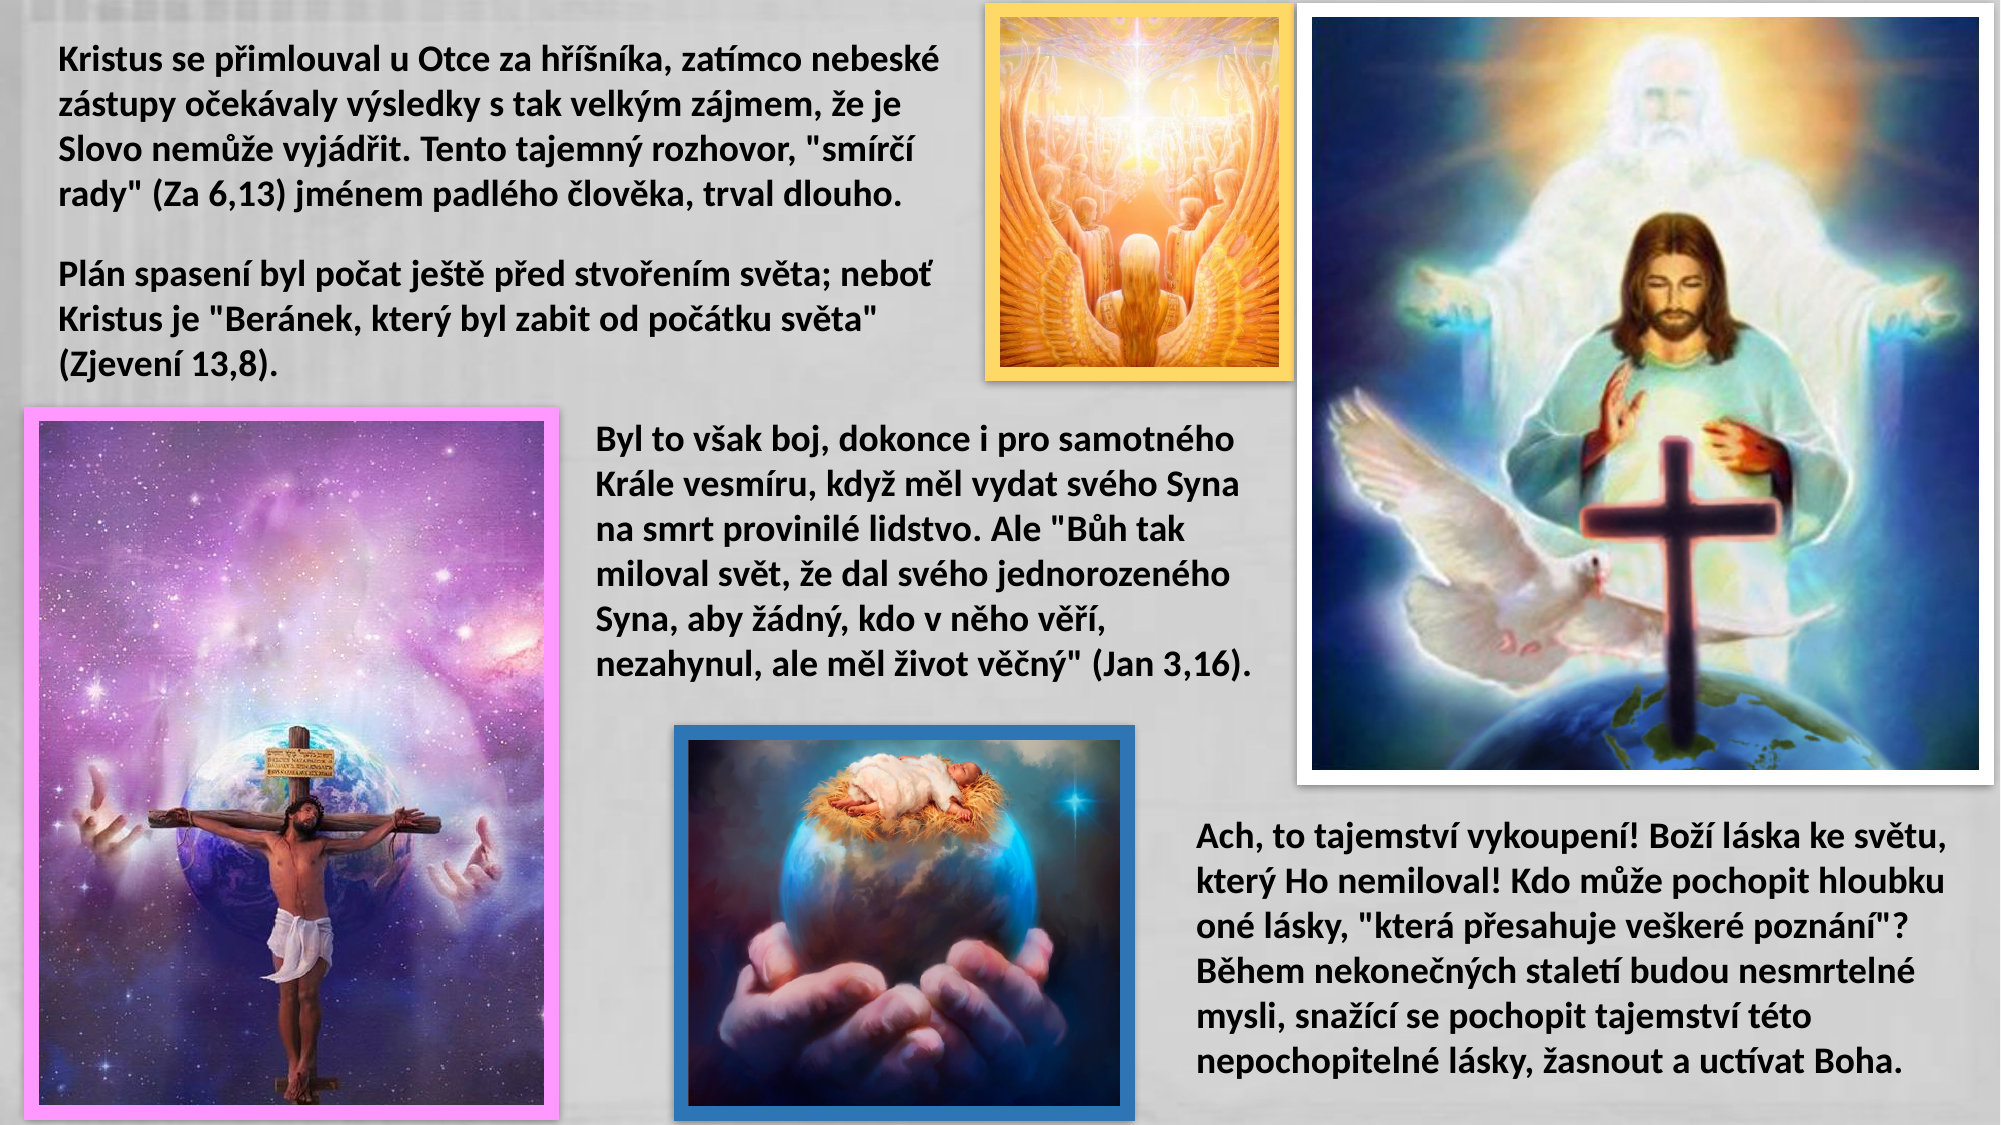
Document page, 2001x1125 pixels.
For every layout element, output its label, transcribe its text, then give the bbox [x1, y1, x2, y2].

picture [999, 17, 1280, 367]
text_box Byl to však boj, dokonce i pro samotného Krále vesmíru, když měl vydat svého Syna na smrt provinilé lidstvo. Ale "Bůh tak miloval svět, že dal svého jednorozeného Syna, aby žádný, kdo v něho věří, nezahynul, ale měl život věčný" (Jan 3,16). [580, 406, 1285, 737]
picture [1311, 17, 1980, 771]
picture [38, 421, 545, 1105]
text_box Kristus se přimlouval u Otce za hříšníka, zatímco nebeské zástupy očekávaly výsledky s tak velkým zájmem, že je Slovo nemůže vyjádřit. Tento tajemný rozhovor, "smírčí rady" (Za 6,13) jménem padlého člověka, trval dlouho. [43, 27, 991, 222]
text_box Ach, to tajemství vykoupení! Boží láska ke světu, který Ho nemiloval! Kdo může pochopit hloubku oné lásky, "která přesahuje veškeré poznání"? Během nekonečných staletí budou nesmrtelné mysli, snažící se pochopit tajemství této nepochopitelné lásky, žasnout a uctívat Boha. [1181, 803, 1980, 1089]
text_box Plán spasení byl počat ještě před stvořením světa; neboť Kristus je "Beránek, který byl zabit od počátku světa" (Zjevení 13,8). [43, 241, 1000, 392]
picture [688, 739, 1121, 1107]
